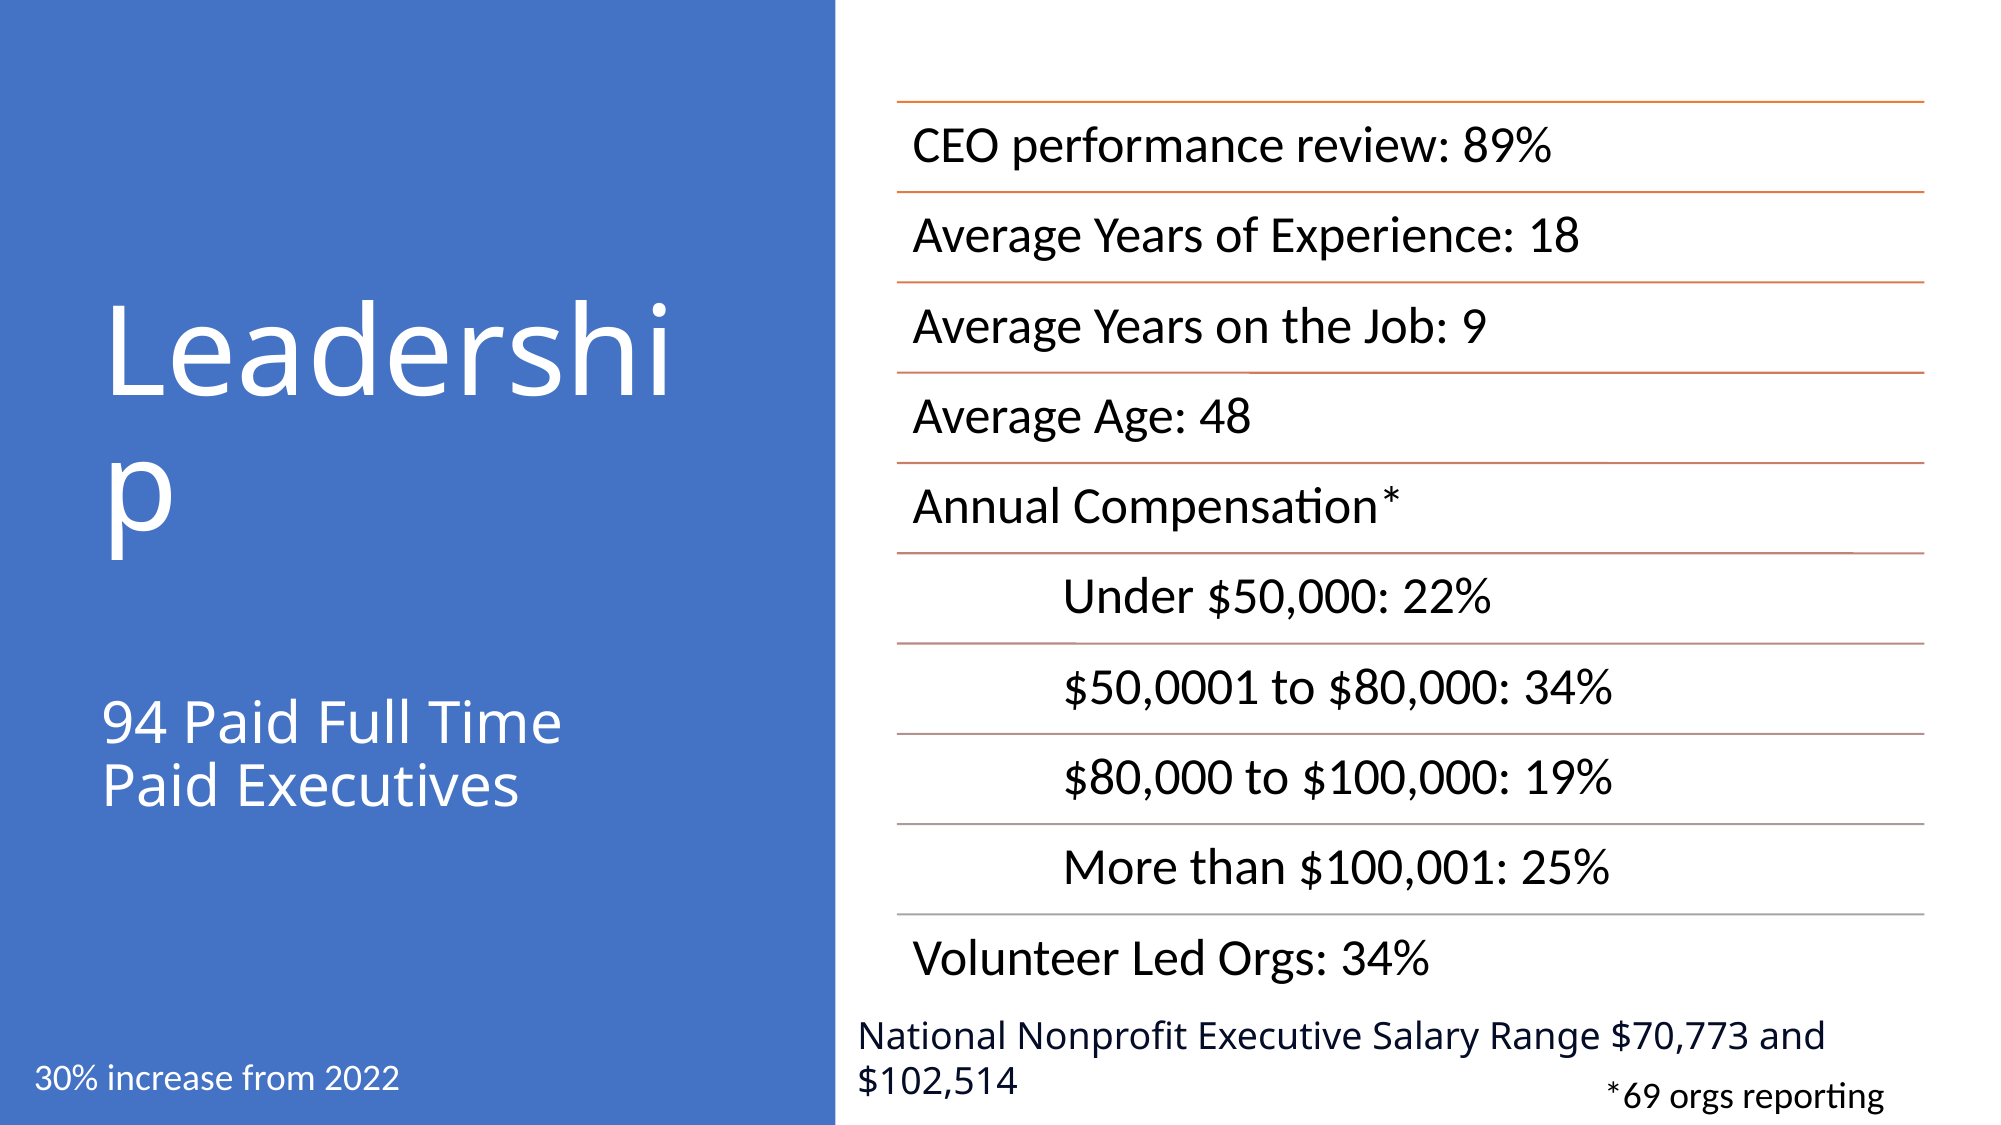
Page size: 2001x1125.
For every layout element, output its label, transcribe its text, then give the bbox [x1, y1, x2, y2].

text_box *69 orgs reporting [1589, 1063, 1900, 1124]
title Leadership 94 Paid Full Time Paid Executives [86, 101, 711, 1005]
text_box 30% increase from 2022 [18, 1045, 416, 1106]
text_box National Nonprofit Executive Salary Range $70,773 and $102,514 [842, 1004, 1979, 1110]
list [897, 101, 1925, 1005]
text_box [0, 0, 836, 1125]
